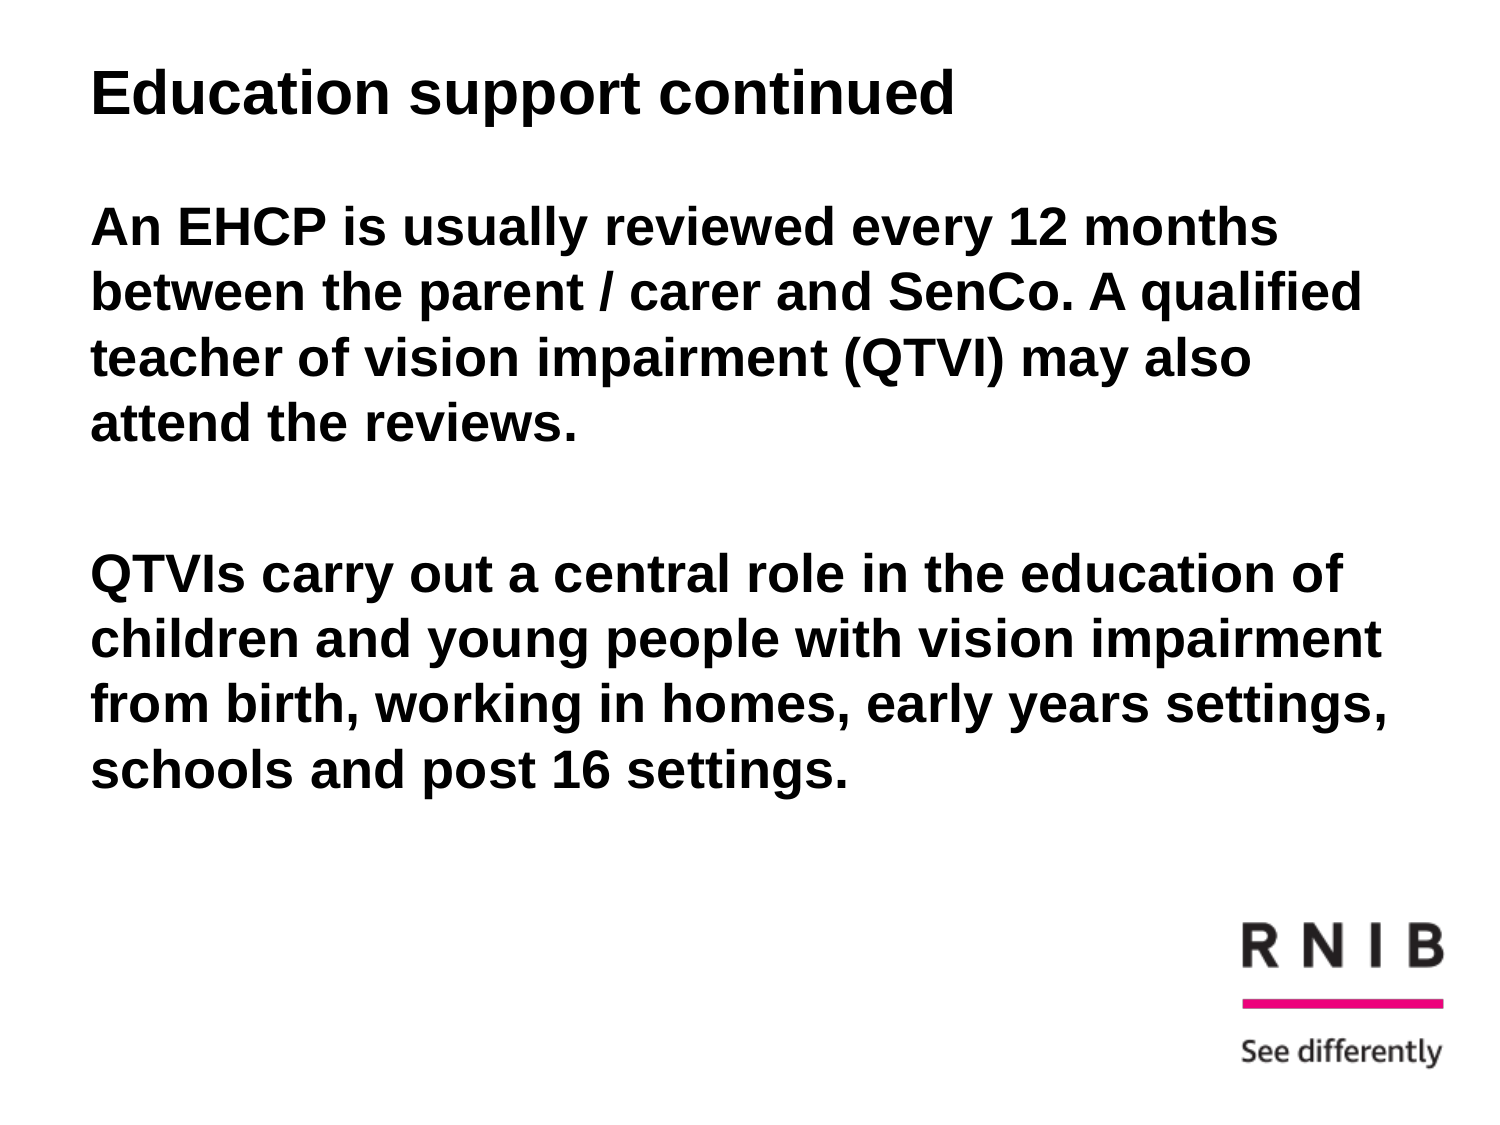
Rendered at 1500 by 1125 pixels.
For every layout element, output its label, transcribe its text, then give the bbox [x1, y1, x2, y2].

title Education support continued [75, 45, 1425, 233]
list An EHCP is usually reviewed every 12 months between the parent / carer and SenCo. A qualified teacher of vision impairment (QTVI) may also attend the reviews. QTVIs carry out a central role in the education of children and young people with vision impairment from birth, working in homes, early years settings, schools and post 16 settings. [75, 233, 1425, 1125]
